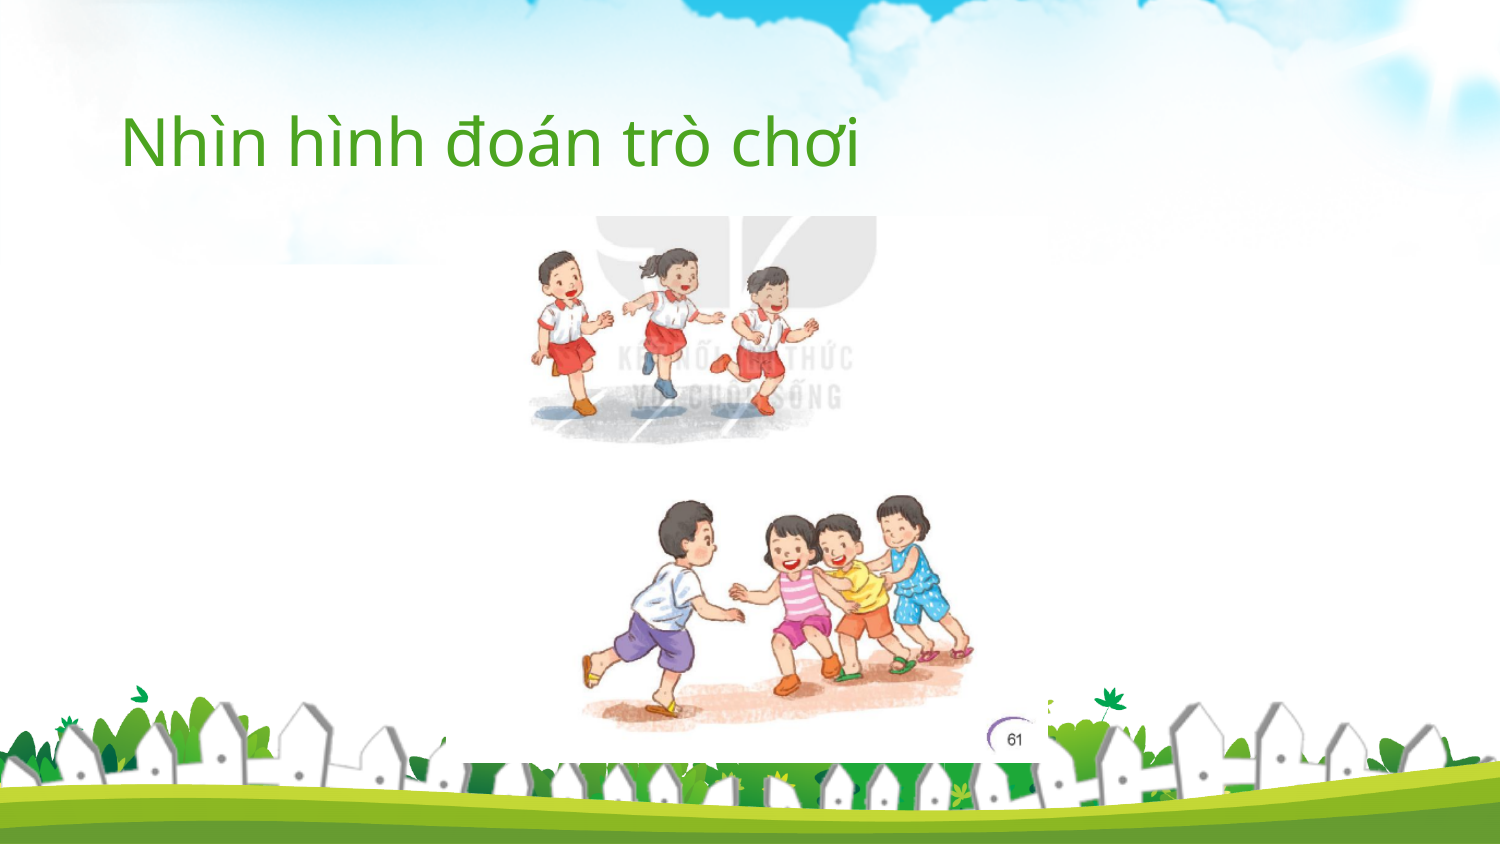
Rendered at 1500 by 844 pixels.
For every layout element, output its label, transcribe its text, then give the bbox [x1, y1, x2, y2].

picture [0, 0, 1500, 844]
text_box Nhìn hình đoán trò chơi [104, 92, 1500, 188]
